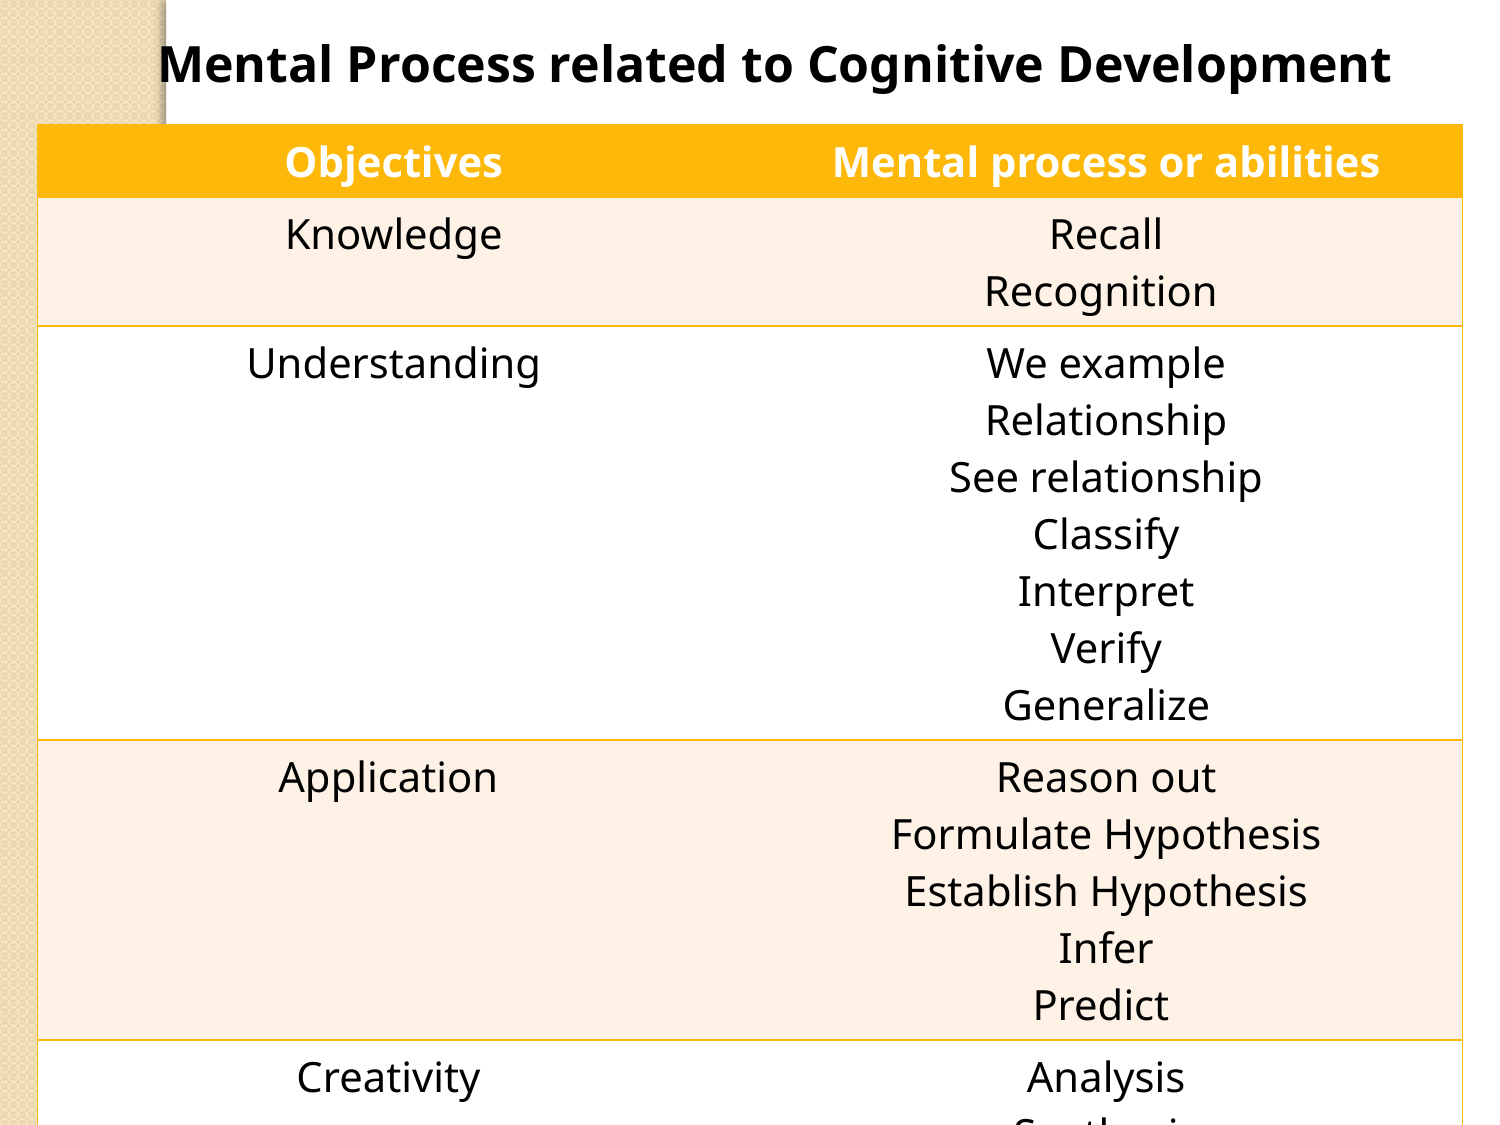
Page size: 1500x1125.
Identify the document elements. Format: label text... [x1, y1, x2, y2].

table_cell Knowledge [38, 198, 750, 325]
table_header Mental process or abilities [750, 126, 1462, 196]
table_cell Recall Recognition [750, 198, 1462, 325]
table_cell Analysis Synthesis Evaluate [750, 1041, 1462, 1125]
table_cell Reason out Formulate Hypothesis Establish Hypothesis Infer Predict [750, 741, 1462, 1039]
table_header Objectives [38, 126, 750, 196]
text_box Mental Process related to Cognitive Development [87, 24, 1463, 100]
table_cell Creativity [38, 1041, 750, 1125]
table_cell Application [38, 741, 750, 1039]
table_cell Understanding [38, 327, 750, 739]
table_cell We example Relationship See relationship Classify Interpret Verify Generalize [750, 327, 1462, 739]
